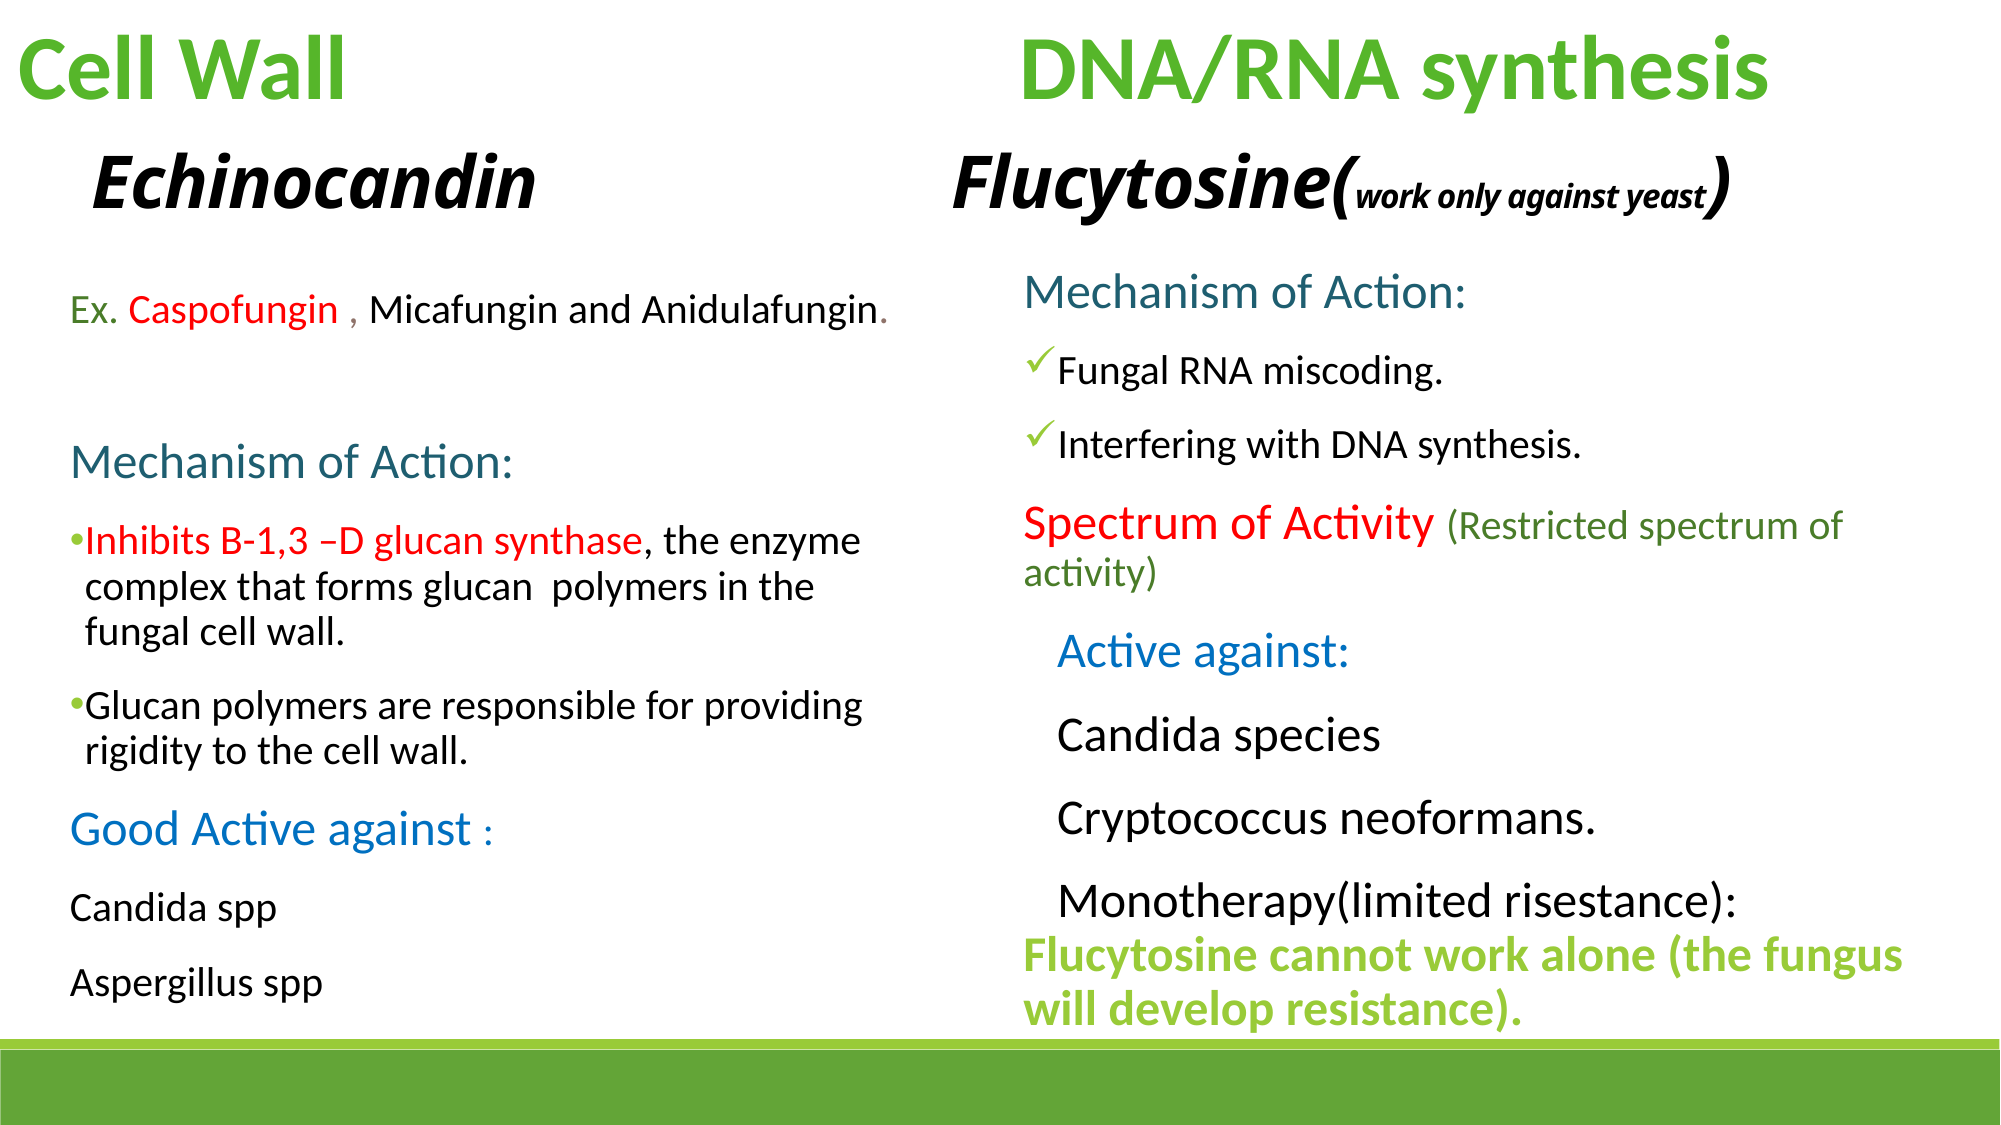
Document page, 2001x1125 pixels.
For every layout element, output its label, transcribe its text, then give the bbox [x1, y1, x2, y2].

text_box Ex. Caspofungin , Micafungin and Anidulafungin. Mechanism of Action: Inhibits B-1,3 –D glucan synthase, the enzyme complex that forms glucan polymers in the fungal cell wall. Glucan polymers are responsible for providing rigidity to the cell wall. Good Active against : Candida spp Aspergillus spp [55, 279, 942, 1125]
text_box Echinocandin Flucytosine(work only against yeast) [77, 141, 1835, 267]
text_box DNA/RNA synthesis [1004, 0, 1787, 125]
text_box Mechanism of Action: Fungal RNA miscoding. Interfering with DNA synthesis. Spectrum of Activity (Restricted spectrum of activity) Active against: Candida species Cryptococcus neoformans. Monotherapy(limited risestance): Flucytosine cannot work alone (the fungus will develop resistance). [1008, 257, 1942, 1084]
text_box Cell Wall [3, 0, 364, 125]
